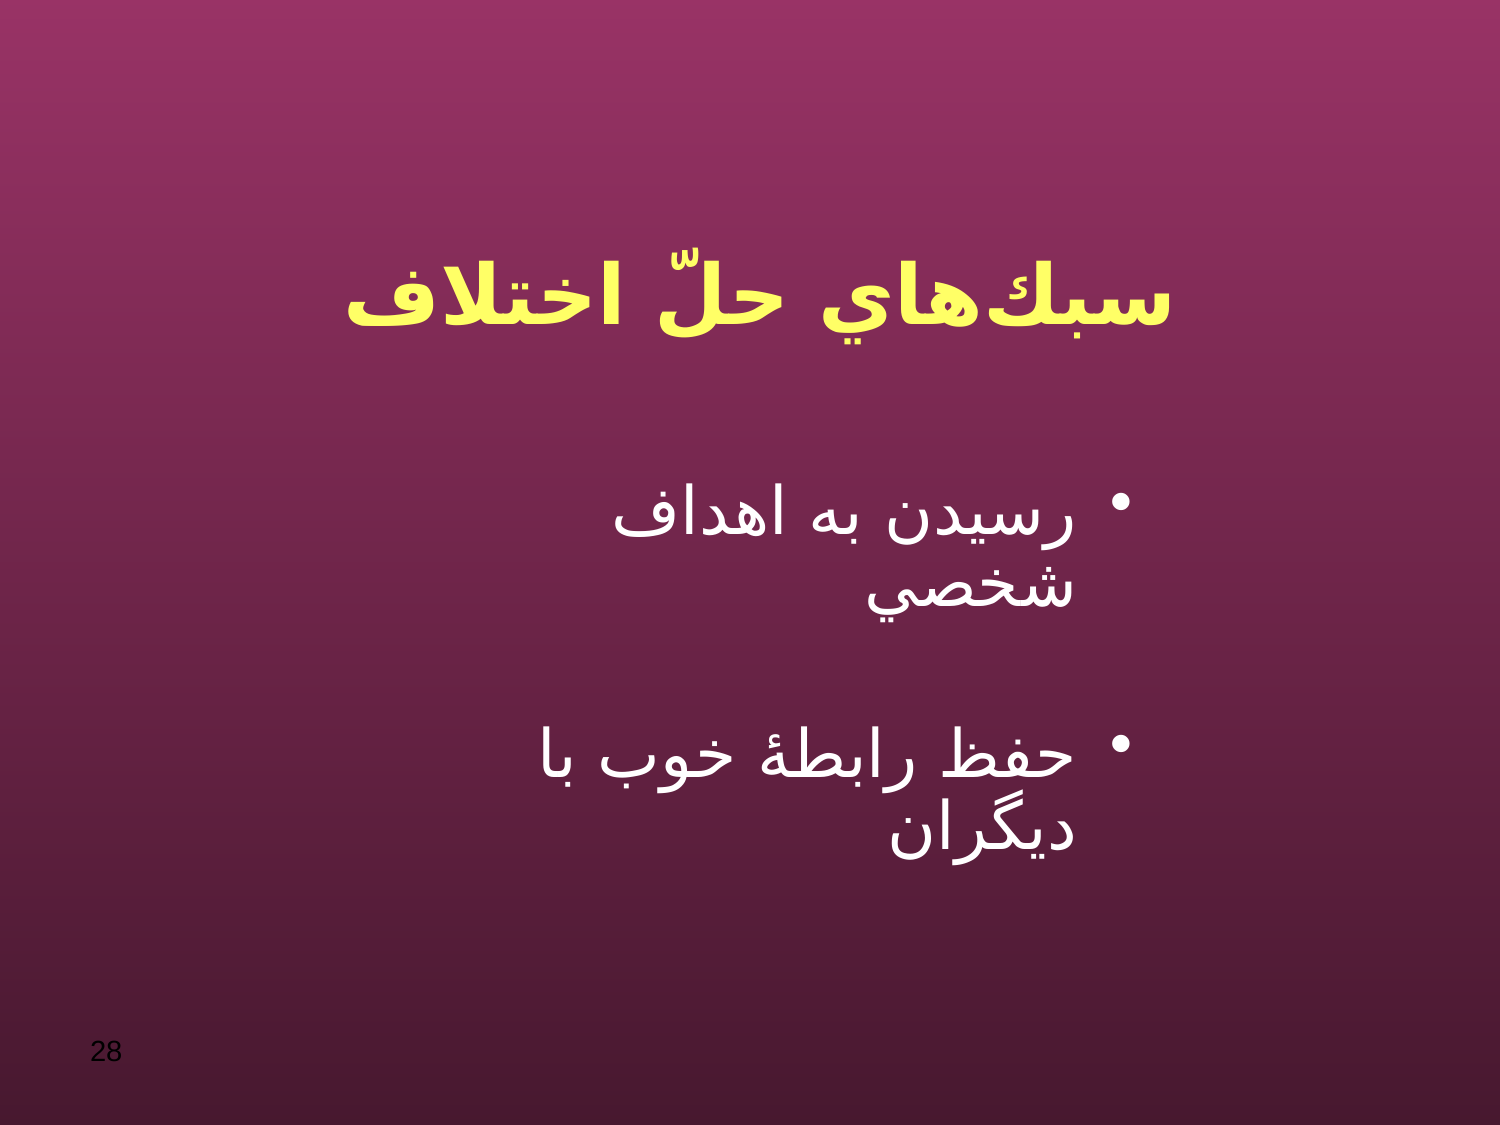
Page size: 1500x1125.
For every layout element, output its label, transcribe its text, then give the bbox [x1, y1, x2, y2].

slide_number 28 [74, 1024, 426, 1103]
list رسيدن به اهداف شخصي حفظ رابطۀ خوب با ديگران [398, 469, 1149, 752]
title سبك‌هاي حلّ اختلاف [84, 197, 1436, 386]
